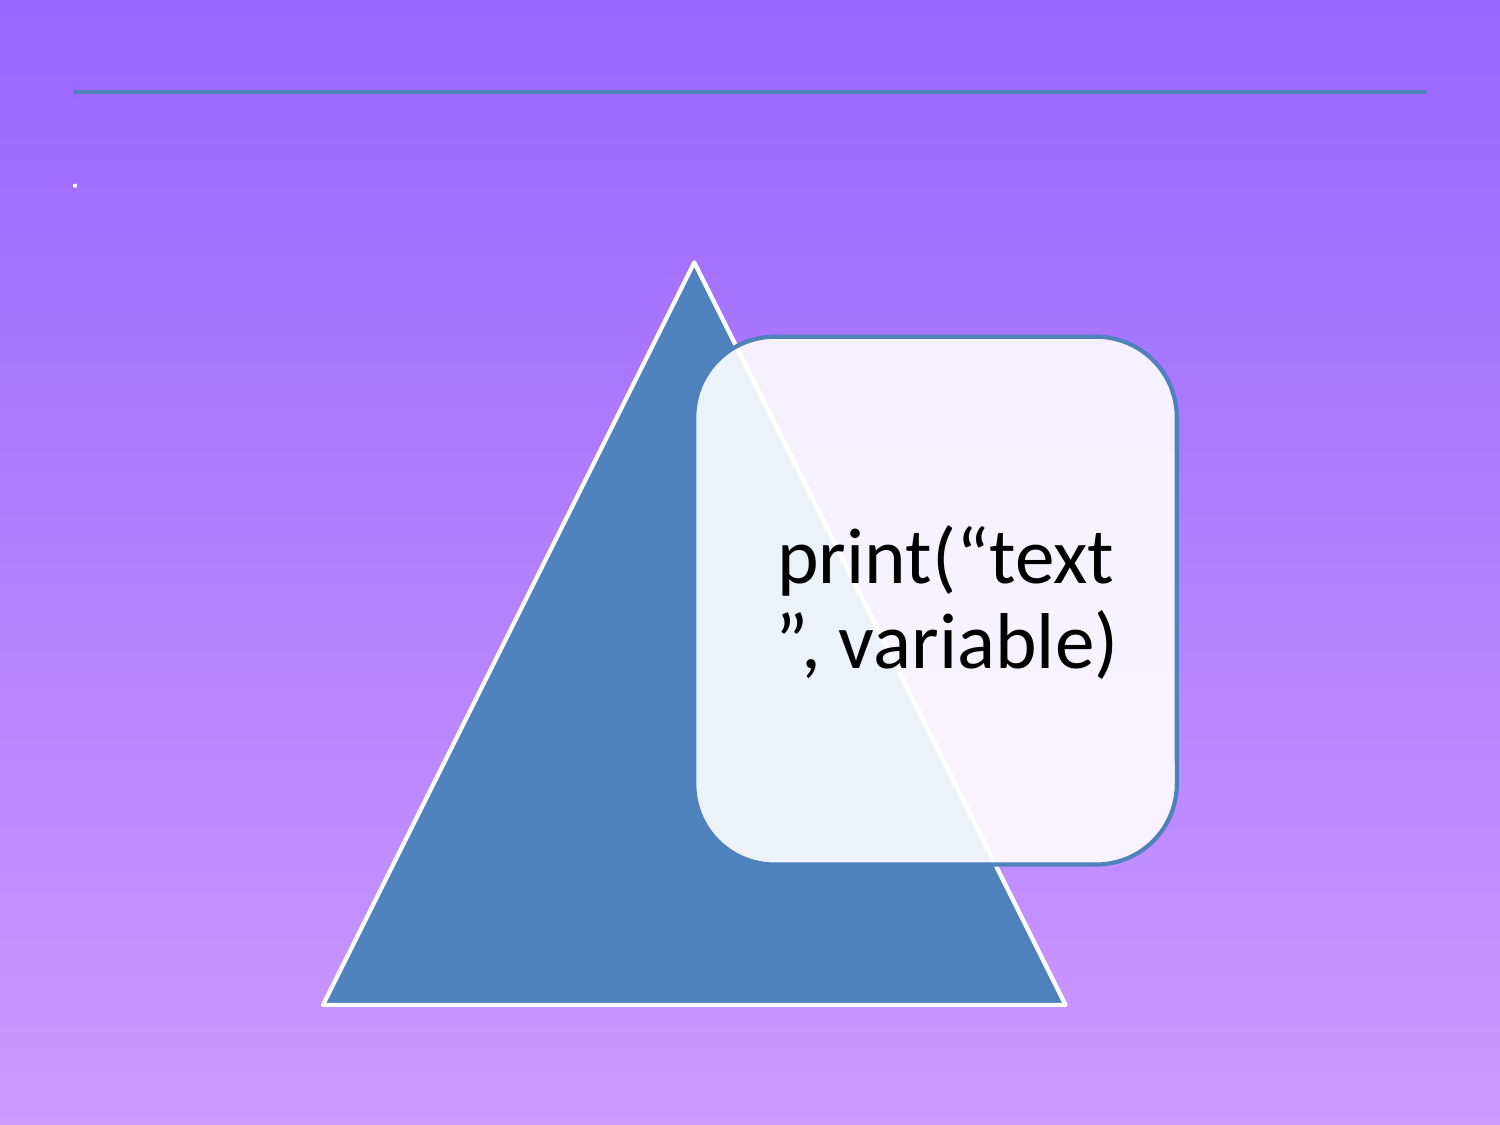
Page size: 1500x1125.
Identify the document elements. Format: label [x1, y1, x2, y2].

list [74, 262, 1426, 1006]
text_box [74, 44, 1426, 233]
